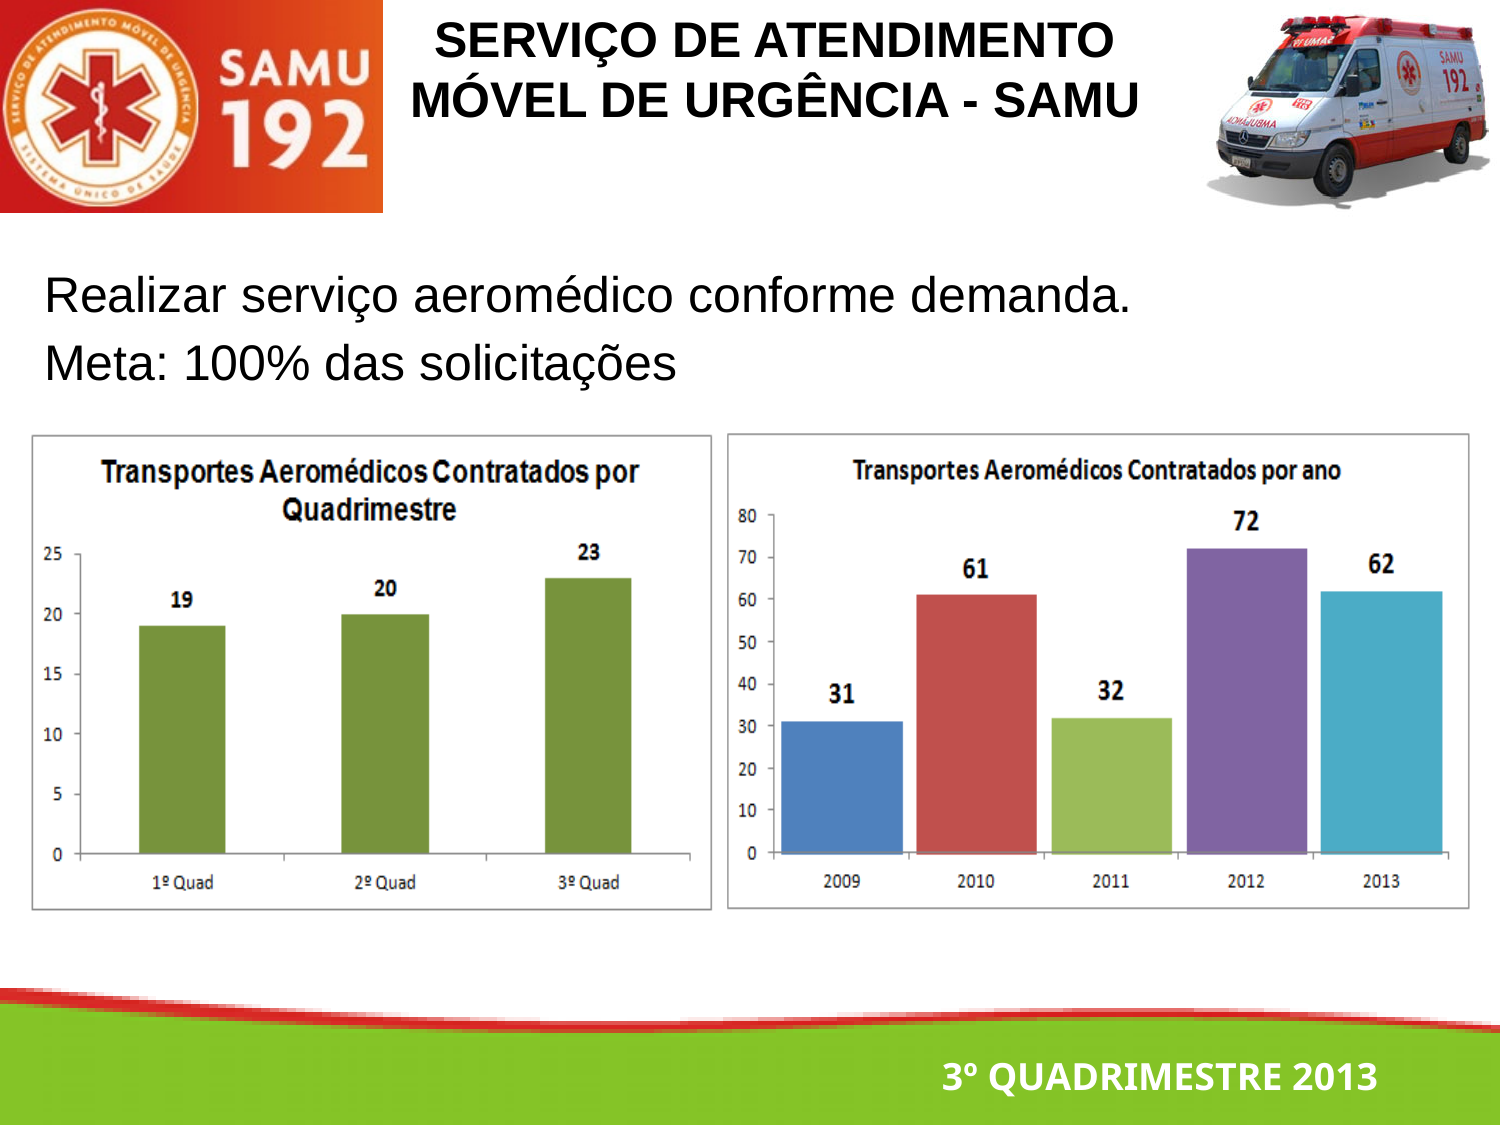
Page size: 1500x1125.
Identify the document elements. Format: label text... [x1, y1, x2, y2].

text_box SERVIÇO DE ATENDIMENTO MÓVEL DE URGÊNCIA - SAMU [384, 0, 1167, 208]
text_box Realizar serviço aeromédico conforme demanda. Meta: 100% das solicitações [29, 255, 1447, 398]
picture [1200, 0, 1500, 217]
picture [29, 432, 715, 915]
text_box [1162, 0, 1500, 238]
picture [0, 0, 383, 213]
picture [726, 432, 1471, 912]
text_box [0, 988, 1500, 1125]
